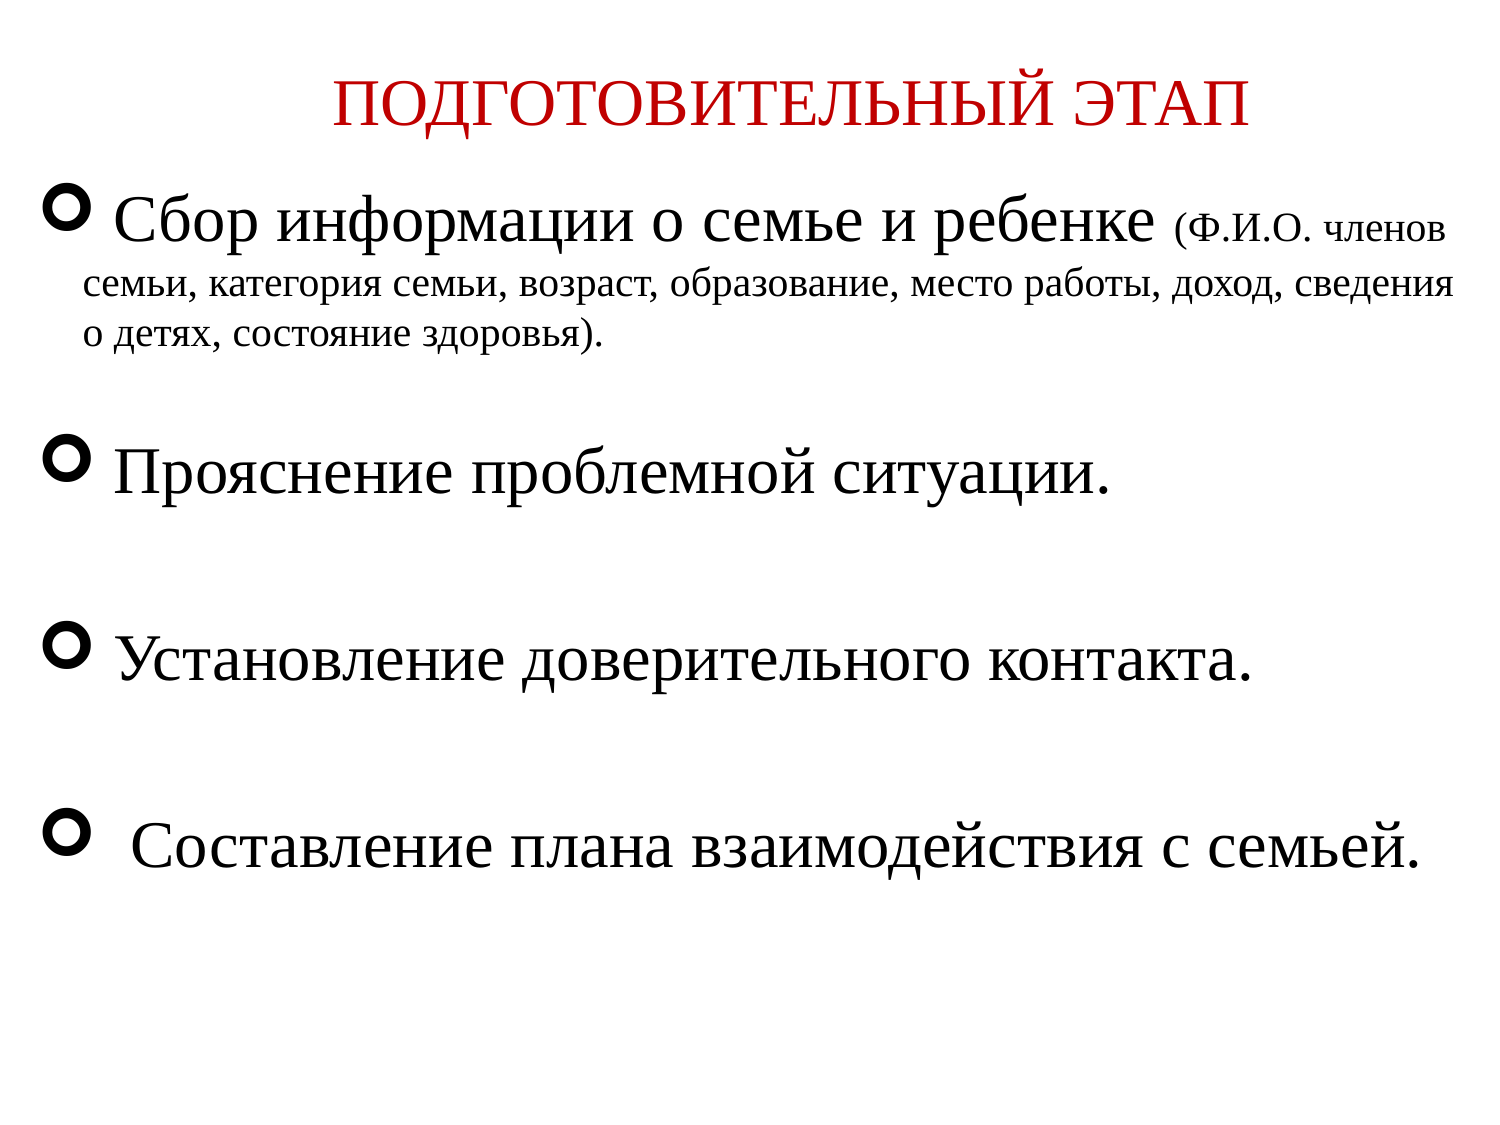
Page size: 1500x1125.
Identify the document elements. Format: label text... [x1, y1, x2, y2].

list Сбор информации о семье и ребенке (Ф.И.О. членов семьи, категория семьи, возраст, образование, место работы, доход, сведения о детях, состояние здоровья). Прояснение проблемной ситуации. Установление доверительного контакта. Составление плана взаимодействия с семьей. [37, 174, 1474, 1029]
title ПОДГОТОВИТЕЛЬНЫЙ ЭТАП [117, 46, 1468, 150]
